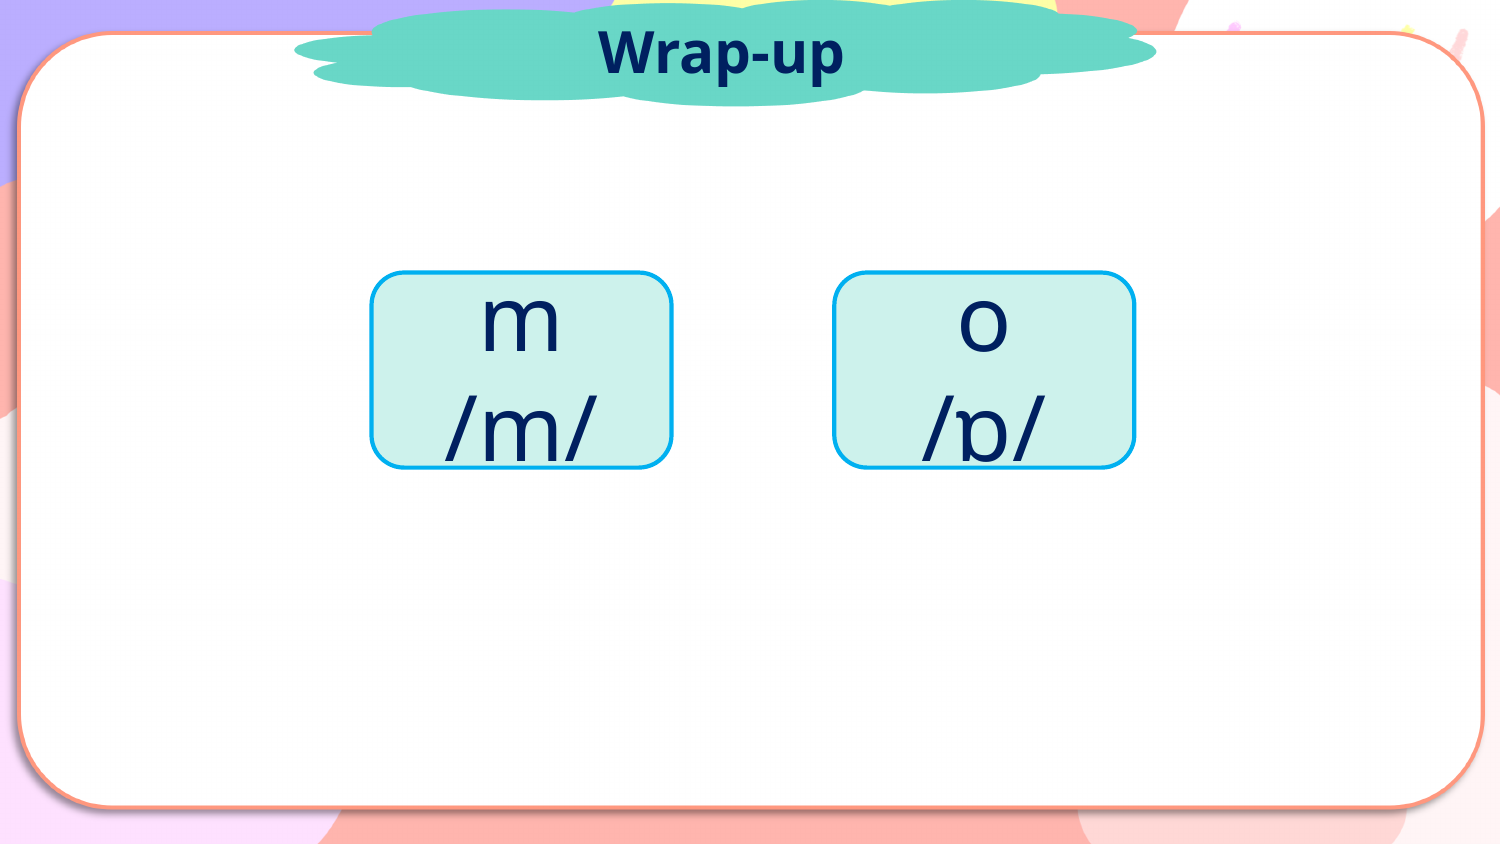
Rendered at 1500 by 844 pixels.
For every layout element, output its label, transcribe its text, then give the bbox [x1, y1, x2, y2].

text_box o /ɒ/ [832, 270, 1137, 470]
picture [0, 0, 1500, 844]
text_box Wrap-up [583, 0, 917, 93]
text_box m /m/ [369, 270, 674, 470]
